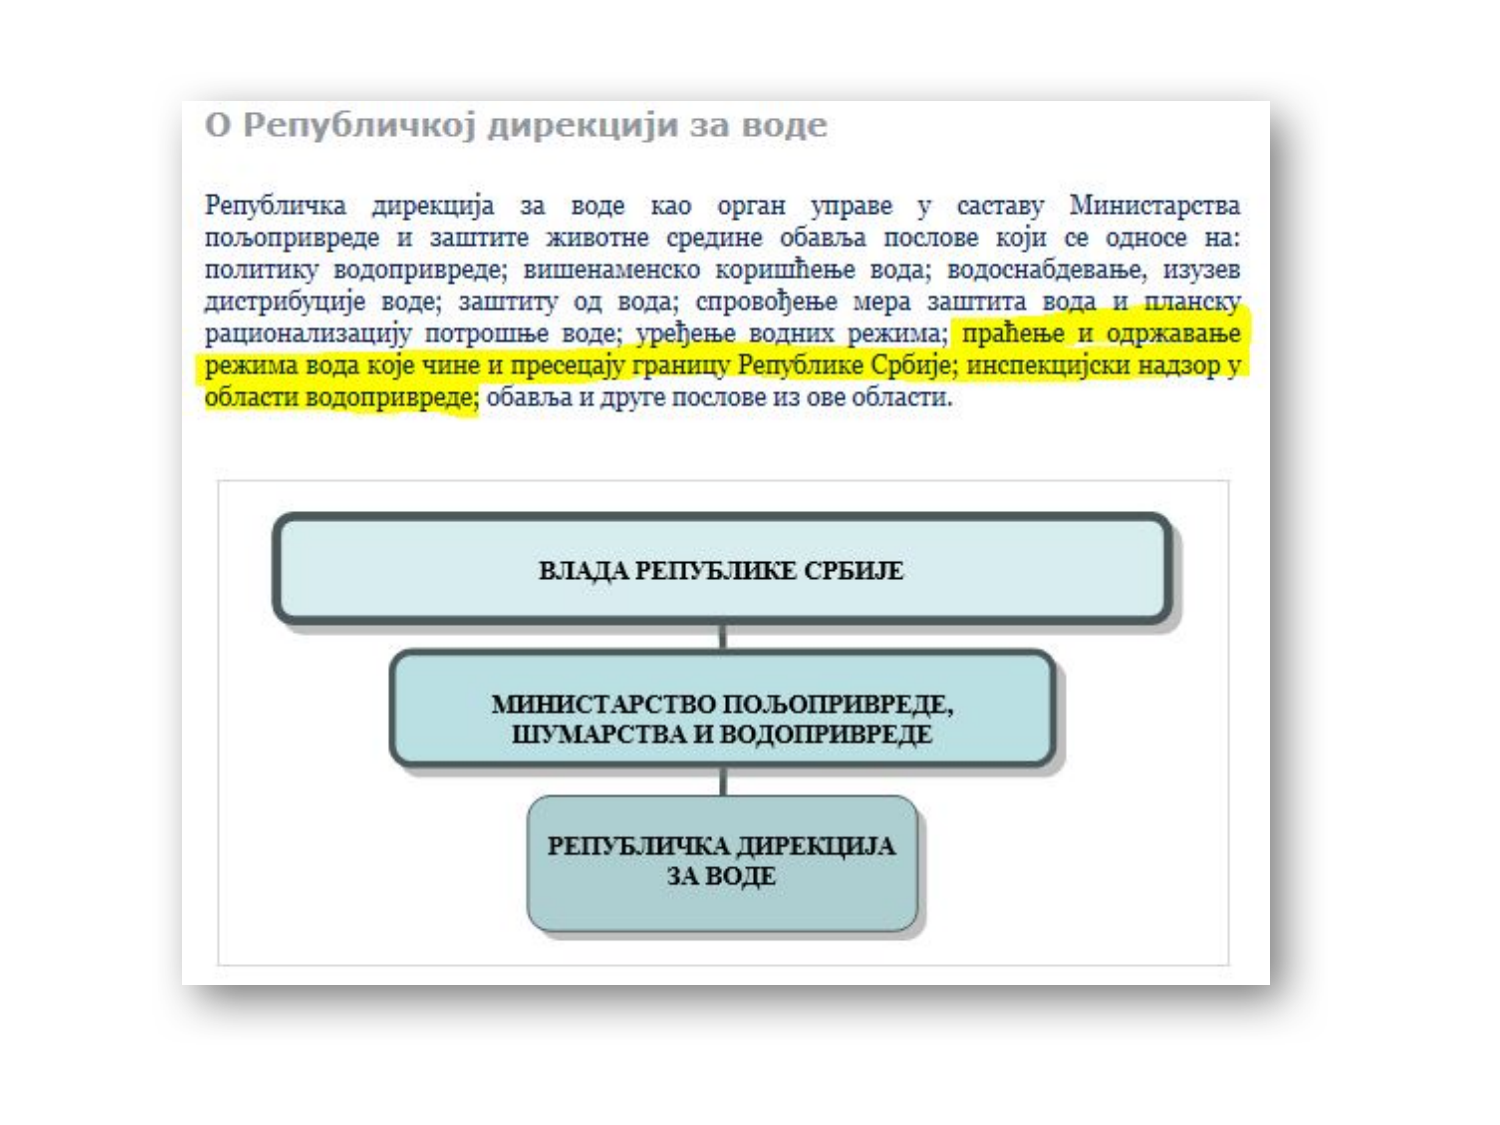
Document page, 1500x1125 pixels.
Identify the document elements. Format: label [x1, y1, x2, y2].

picture [181, 101, 1270, 985]
